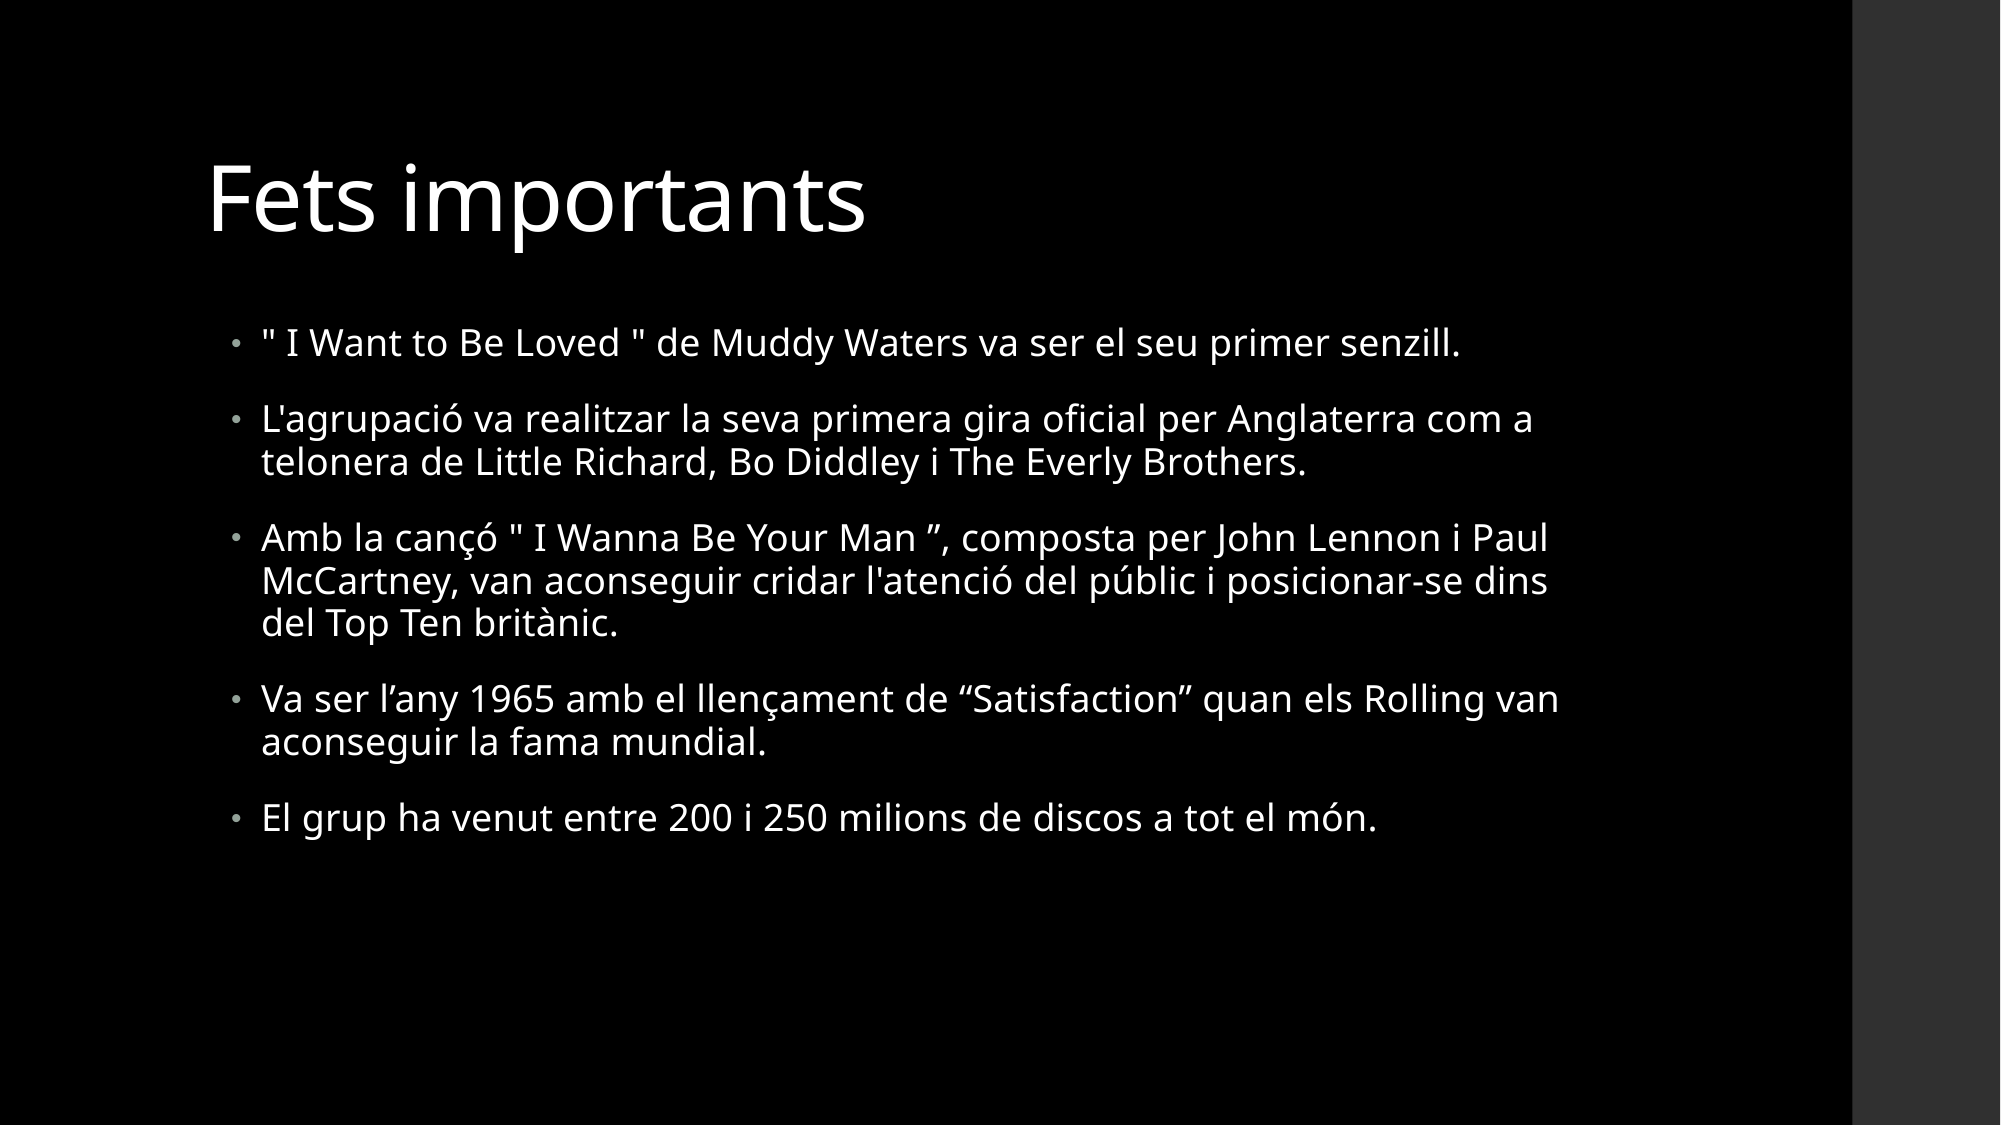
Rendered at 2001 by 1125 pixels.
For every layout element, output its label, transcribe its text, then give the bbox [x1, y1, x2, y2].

list " I Want to Be Loved " de Muddy Waters va ser el seu primer senzill. L'agrupació va realitzar la seva primera gira oficial per Anglaterra com a telonera de Little Richard, Bo Diddley i The Everly Brothers. Amb la cançó " I Wanna Be Your Man ”, composta per John Lennon i Paul McCartney, van aconseguir cridar l'atenció del públic i posicionar-se dins del Top Ten britànic. Va ser l’any 1965 amb el llençament de “Satisfaction” quan els Rolling van aconseguir la fama mundial. El grup ha venut entre 200 i 250 milions de discos a tot el món. [216, 314, 1626, 1029]
title Fets importants [190, 40, 1797, 259]
